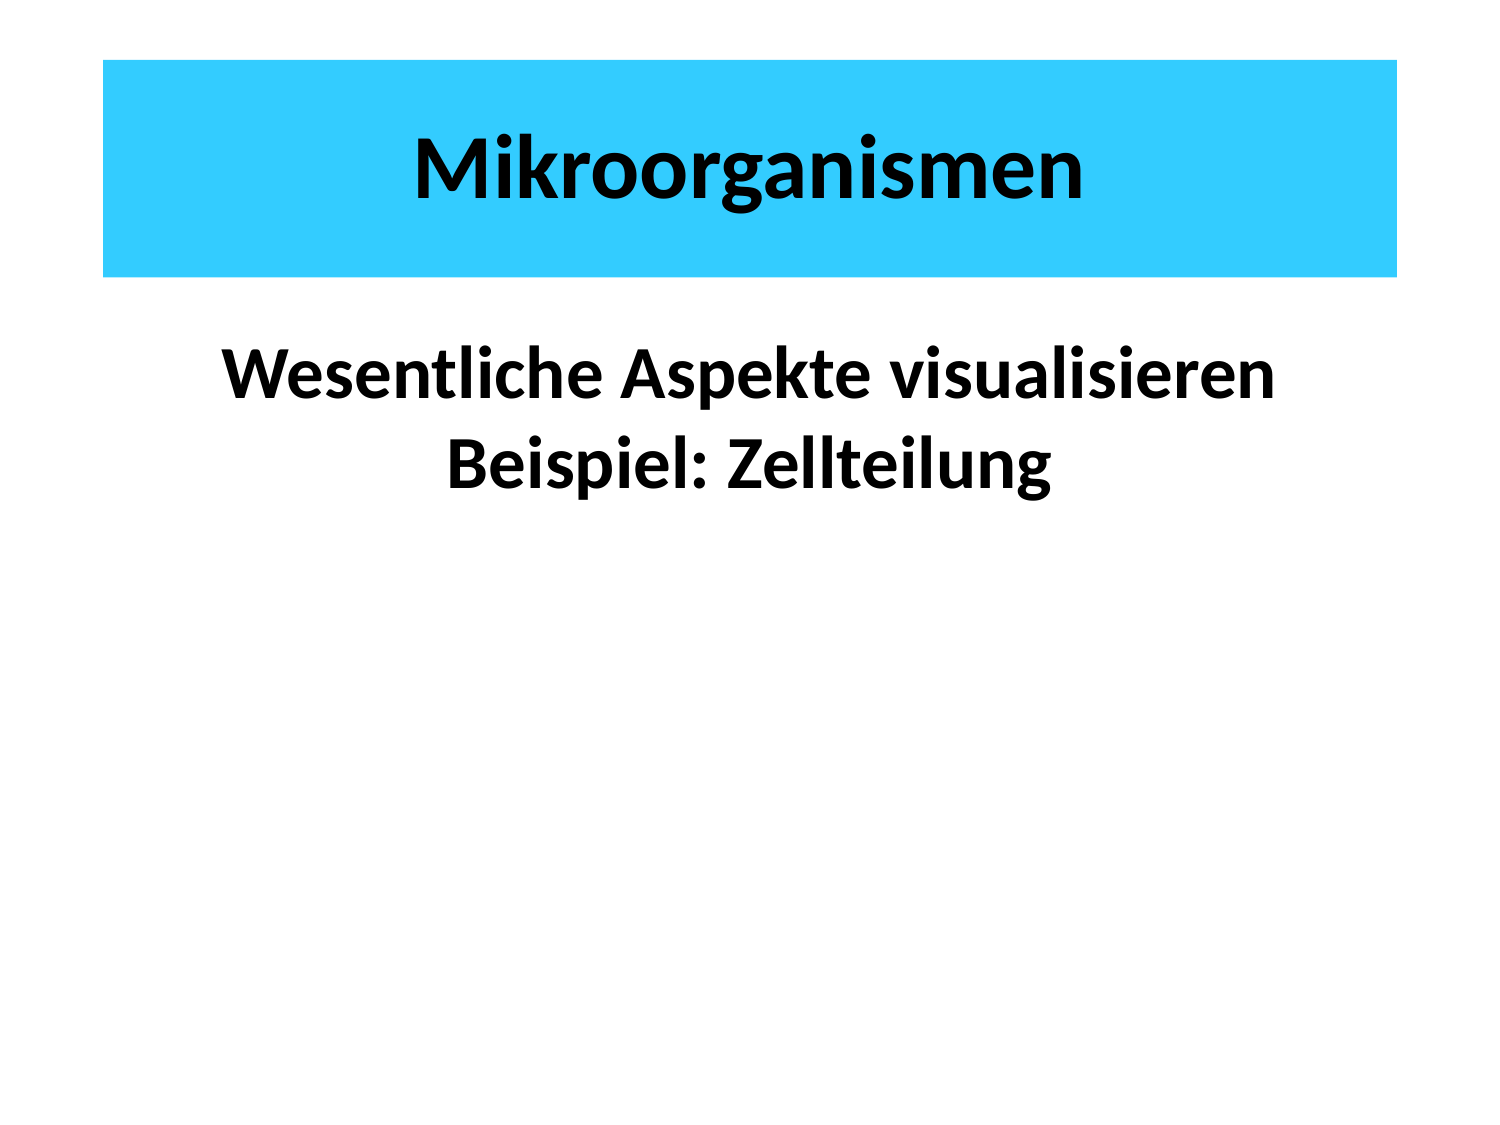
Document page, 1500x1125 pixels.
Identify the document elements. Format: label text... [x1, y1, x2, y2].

title Mikroorganismen [103, 59, 1397, 278]
text_box Wesentliche Aspekte visualisieren Beispiel: Zellteilung [103, 315, 1397, 601]
